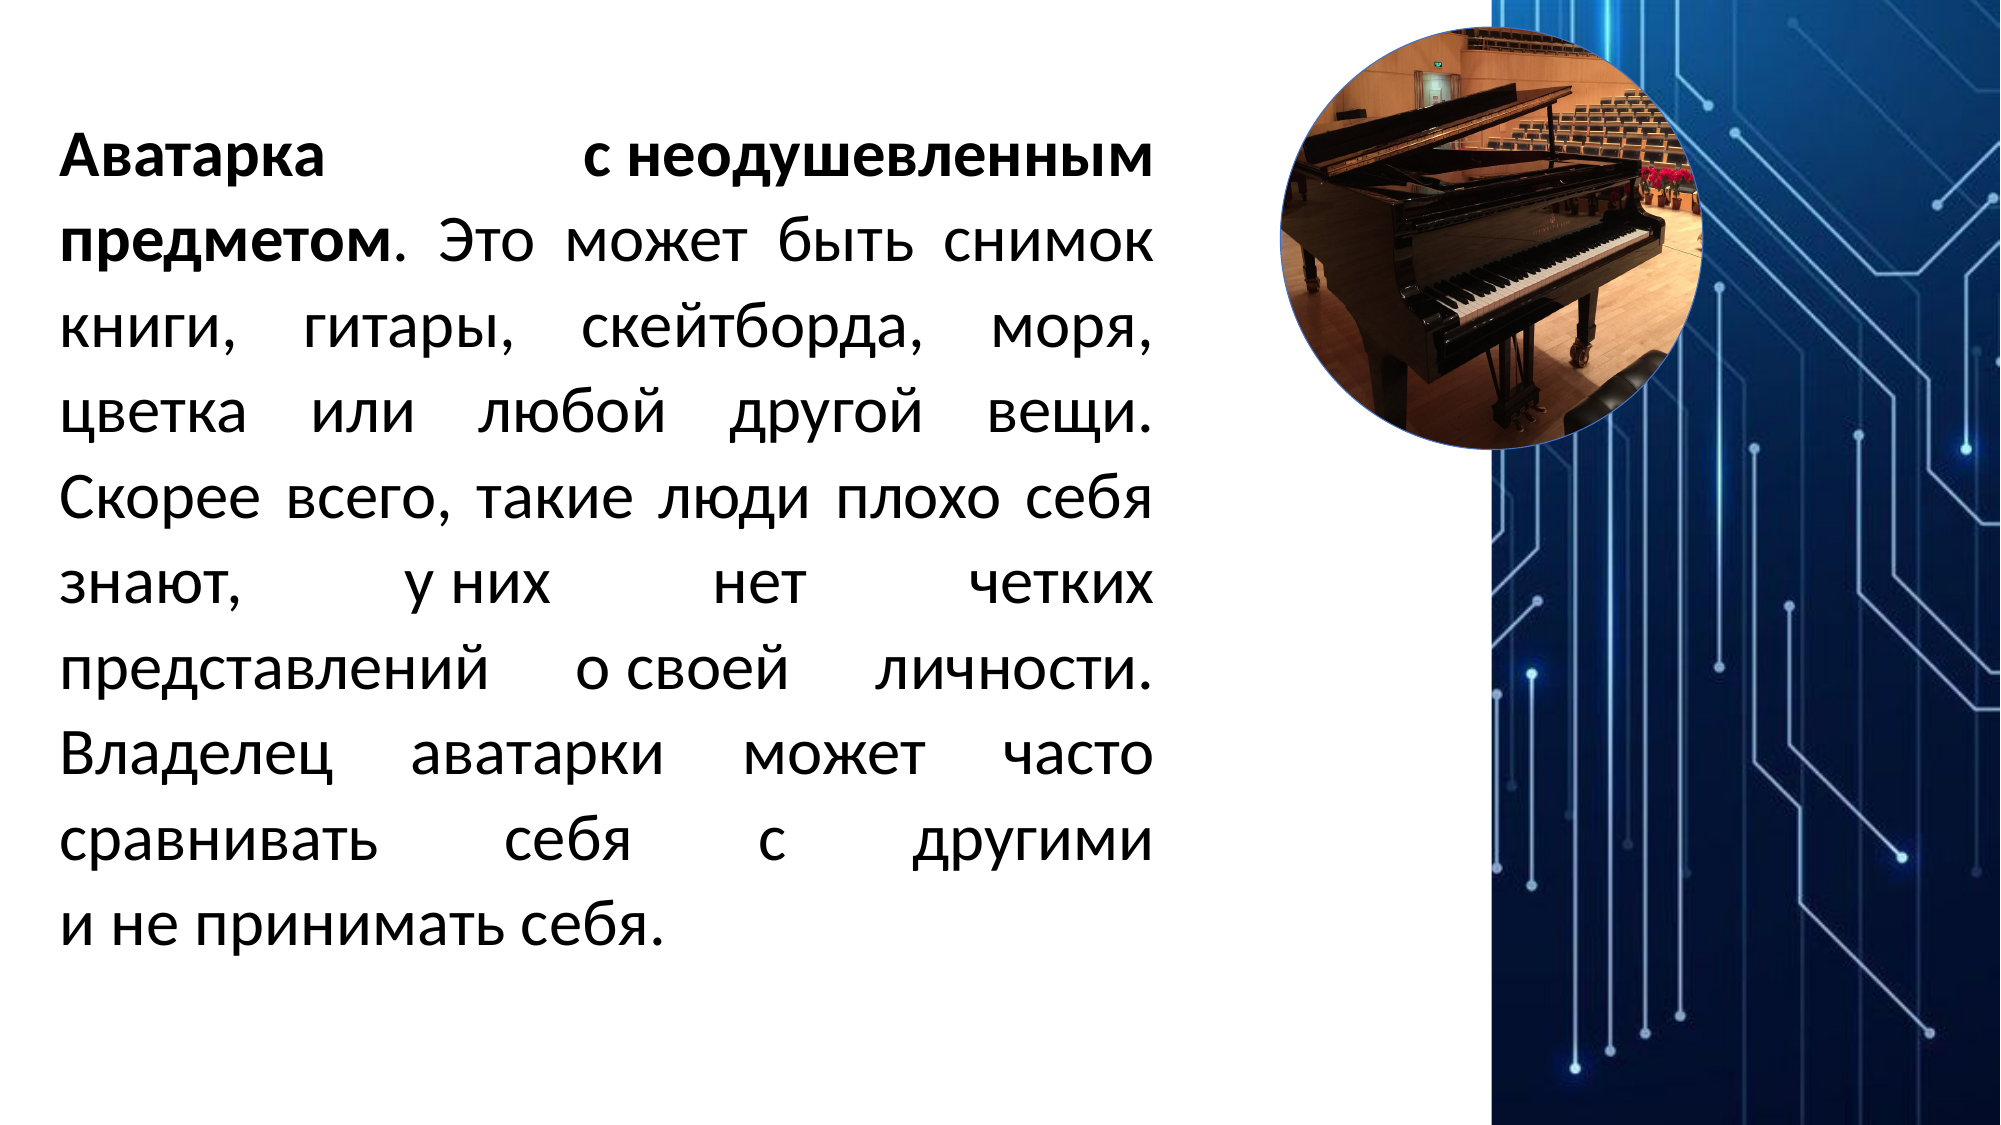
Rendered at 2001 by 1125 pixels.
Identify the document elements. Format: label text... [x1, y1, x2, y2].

text_box [1279, 26, 1491, 451]
picture [1491, 0, 2000, 1125]
text_box Аватарка с неодушевленным предметом. Это может быть снимок книги, гитары, скейтборда, моря, цветка или любой другой вещи. Скорее всего, такие люди плохо себя знают, у них нет четких представлений о своей личности. Владелец аватарки может часто сравнивать себя с другими и не принимать себя. [44, 96, 1170, 967]
